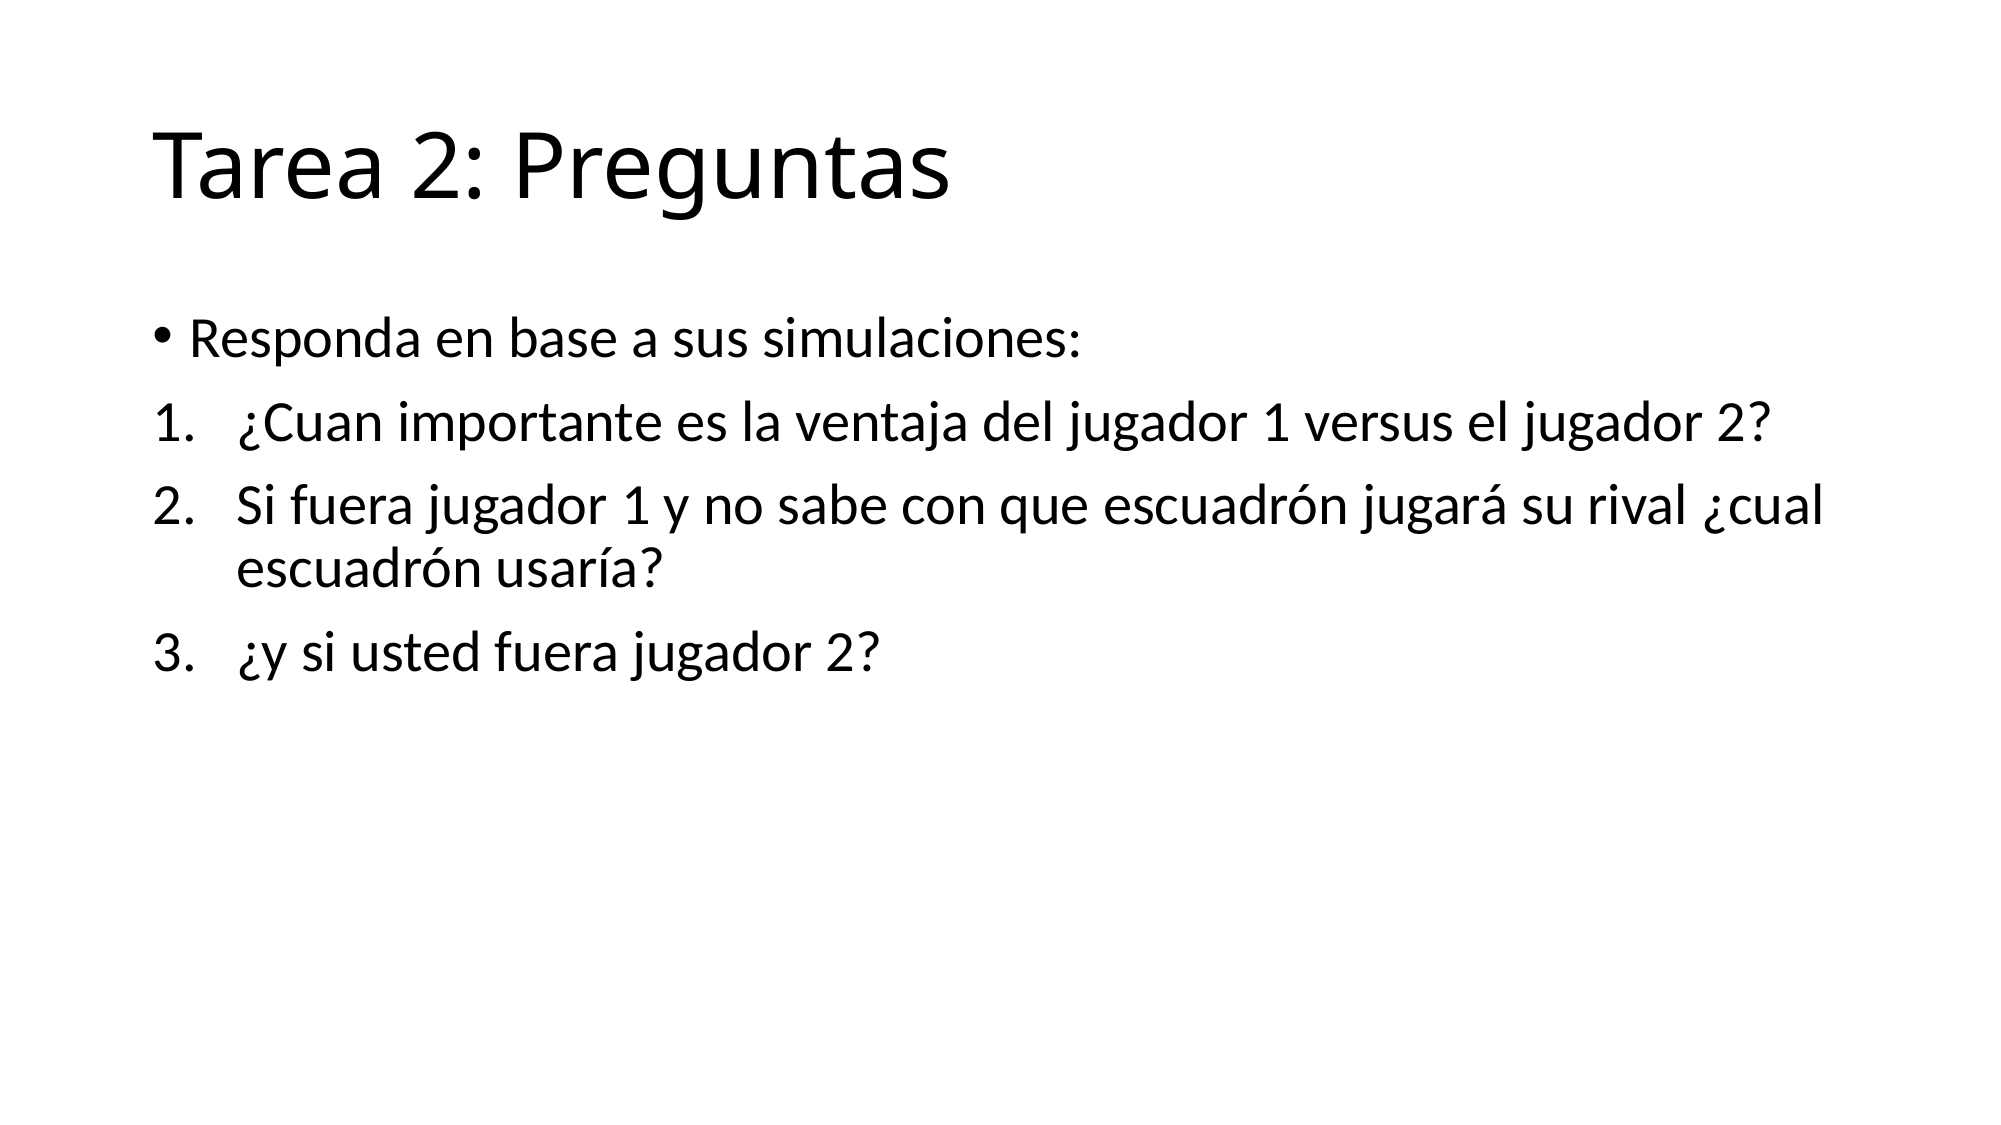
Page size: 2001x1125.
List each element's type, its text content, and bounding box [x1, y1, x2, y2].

title Tarea 2: Preguntas [137, 59, 1863, 278]
list Responda en base a sus simulaciones: ¿Cuan importante es la ventaja del jugador 1 versus el jugador 2? Si fuera jugador 1 y no sabe con que escuadrón jugará su rival ¿cual escuadrón usaría? ¿y si usted fuera jugador 2? [137, 299, 1863, 1014]
